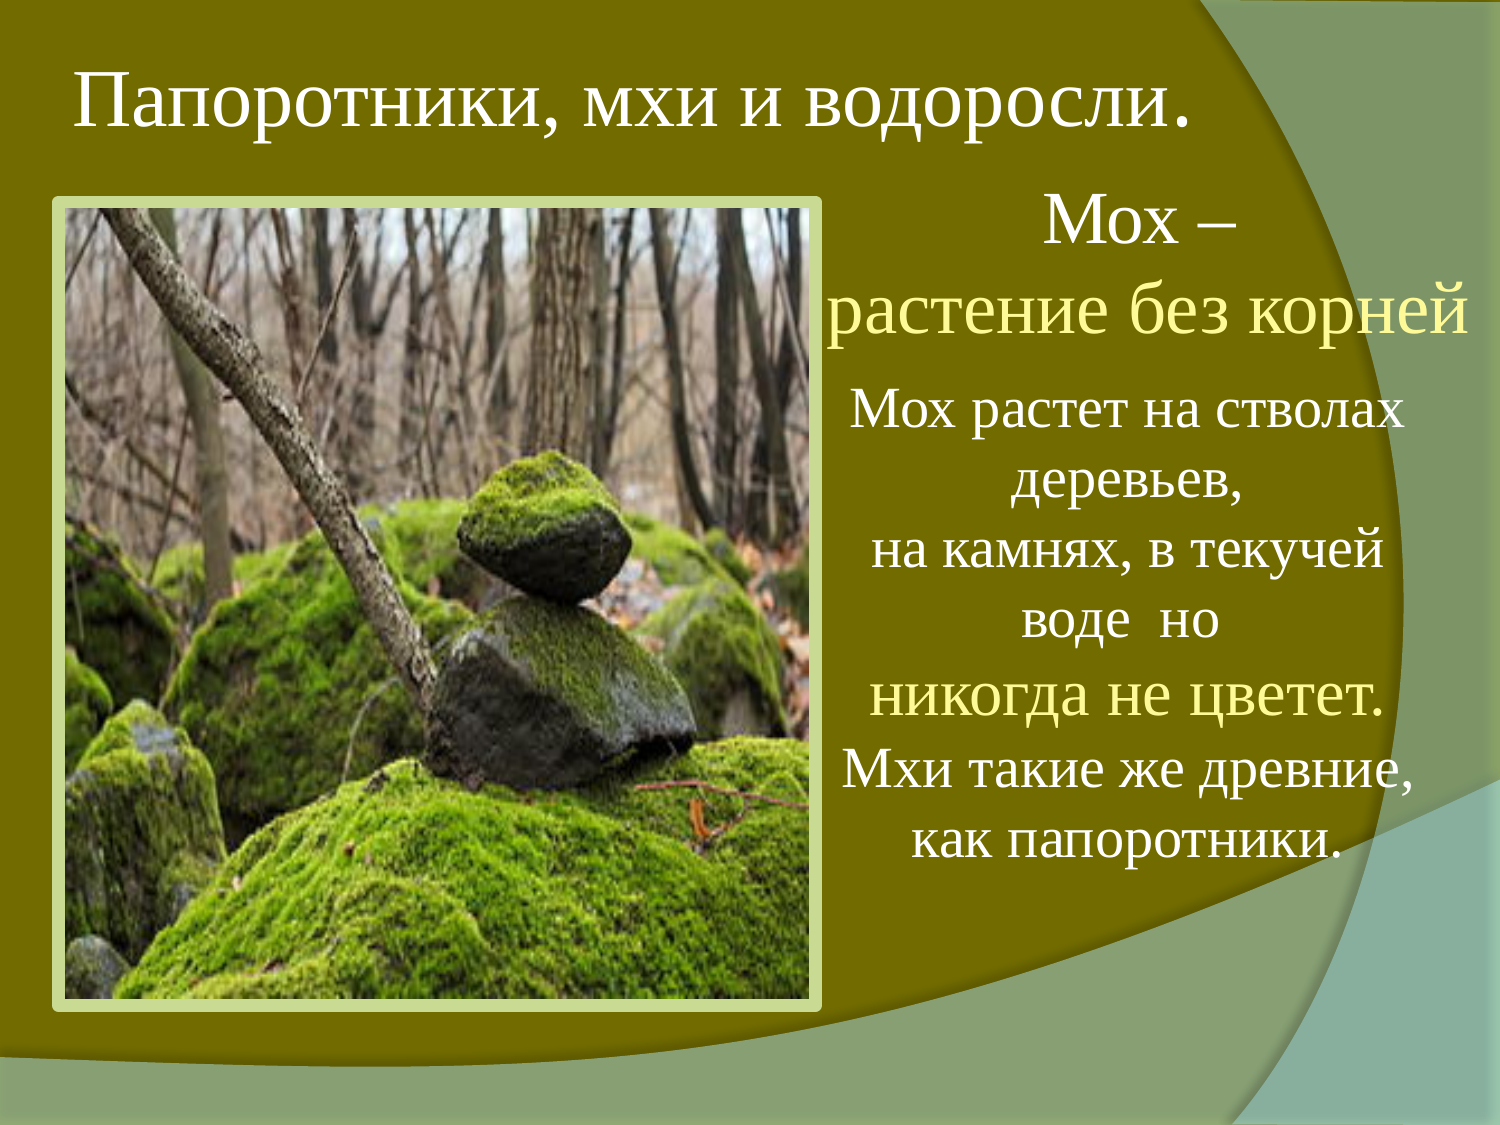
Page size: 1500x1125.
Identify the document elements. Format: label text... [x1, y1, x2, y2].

text_box Мох – растение без корней [797, 160, 1500, 356]
picture [64, 207, 810, 1000]
title Папоротники, мхи и водоросли. [64, 0, 1291, 188]
text_box Мох растет на стволах деревьев, на камнях, в текучей воде но никогда не цветет. Мхи такие же древние, как папоротники. [822, 361, 1459, 877]
